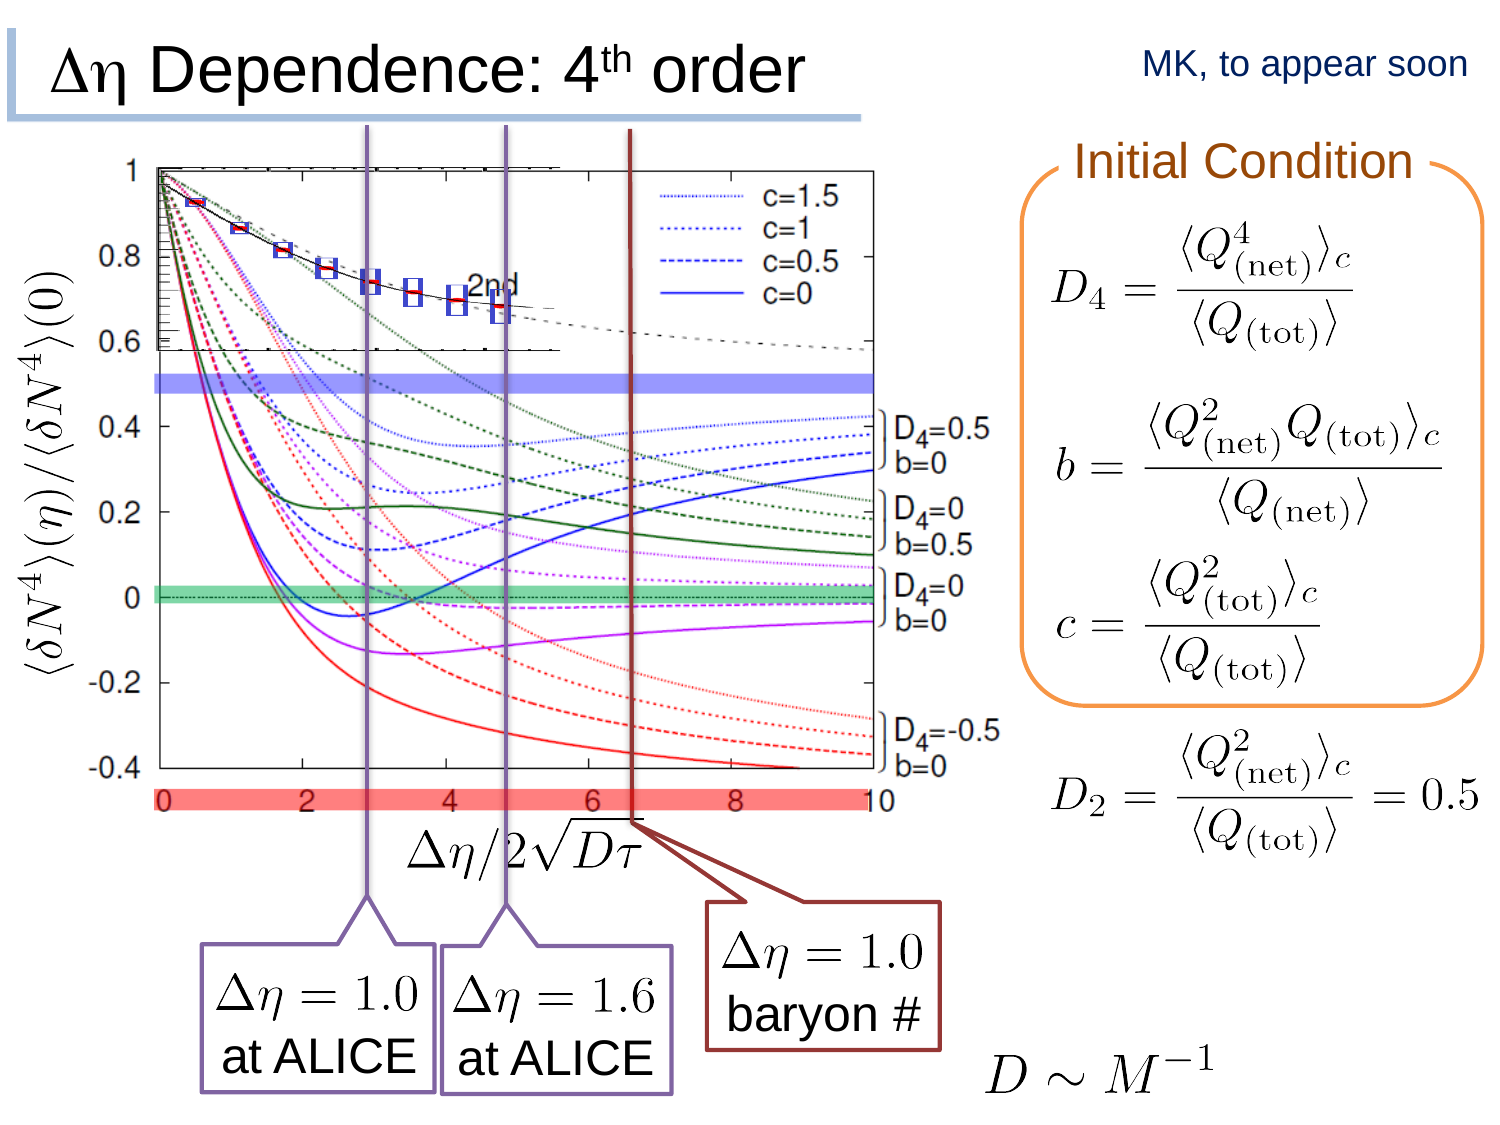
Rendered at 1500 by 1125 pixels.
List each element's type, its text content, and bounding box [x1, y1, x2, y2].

picture [1051, 729, 1478, 858]
text_box [439, 904, 674, 1097]
picture [407, 818, 505, 881]
text_box [1019, 161, 1485, 708]
picture [507, 818, 629, 881]
title Dh Dependence: 4th order [15, 17, 872, 115]
text_box at ALICE [443, 1018, 671, 1093]
text_box [199, 898, 437, 1095]
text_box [629, 128, 940, 1051]
picture [1056, 398, 1442, 530]
picture [216, 973, 417, 1022]
picture [0, 148, 366, 815]
picture [985, 1044, 1213, 1093]
picture [940, 148, 1012, 815]
text_box Initial Condition [1058, 121, 1430, 197]
text_box at ALICE [206, 1016, 434, 1092]
picture [453, 974, 629, 1024]
text_box MK, to appear soon [1127, 31, 1484, 91]
picture [1051, 221, 1353, 351]
picture [1056, 555, 1320, 688]
picture [507, 148, 629, 815]
picture [368, 148, 505, 815]
